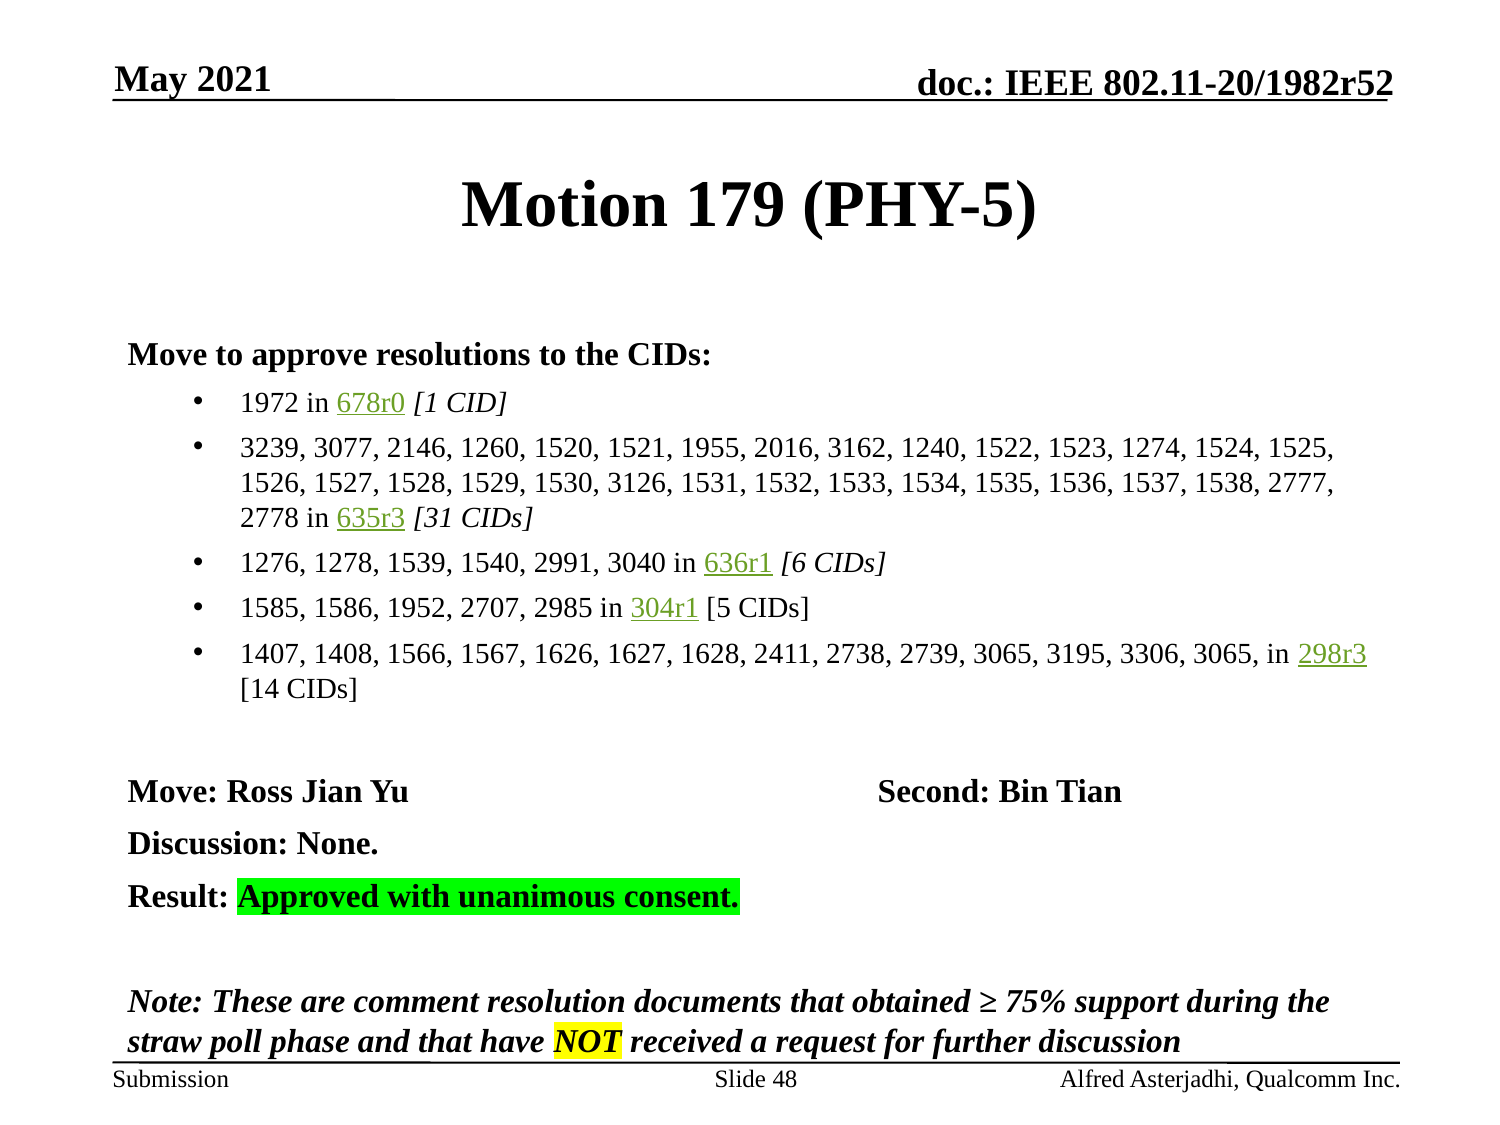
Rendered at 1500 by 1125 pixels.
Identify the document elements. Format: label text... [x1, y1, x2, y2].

footer Alfred Asterjadhi, Qualcomm Inc. [878, 1061, 1402, 1093]
title Motion 179 (PHY-5) [112, 112, 1388, 288]
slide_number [114, 54, 423, 100]
slide_number Slide 48 [712, 1061, 800, 1123]
list Move to approve resolutions to the CIDs: 1972 in 678r0 [1 CID] 3239, 3077, 2146, 1260, 1520, 1521, 1955, 2016, 3162, 1240, 1522, 1523, 1274, 1524, 1525, 1526, 1527, 1528, 1529, 1530, 3126, 1531, 1532, 1533, 1534, 1535, 1536, 1537, 1538, 2777, 2778 in 635r3 [31 CIDs] 1276, 1278, 1539, 1540, 2991, 3040 in 636r1 [6 CIDs] 1585, 1586, 1952, 2707, 2985 in 304r1 [5 CIDs] 1407, 1408, 1566, 1567, 1626, 1627, 1628, 2411, 2738, 2739, 3065, 3195, 3306, 3065, in 298r3 [14 CIDs] Move: Ross Jian Yu Second: Bin Tian Discussion: None. Result: Approved with unanimous consent. Note: These are comment resolution documents that obtained ≥ 75% support during the straw poll phase and that have NOT received a request for further discussion [112, 324, 1388, 1063]
